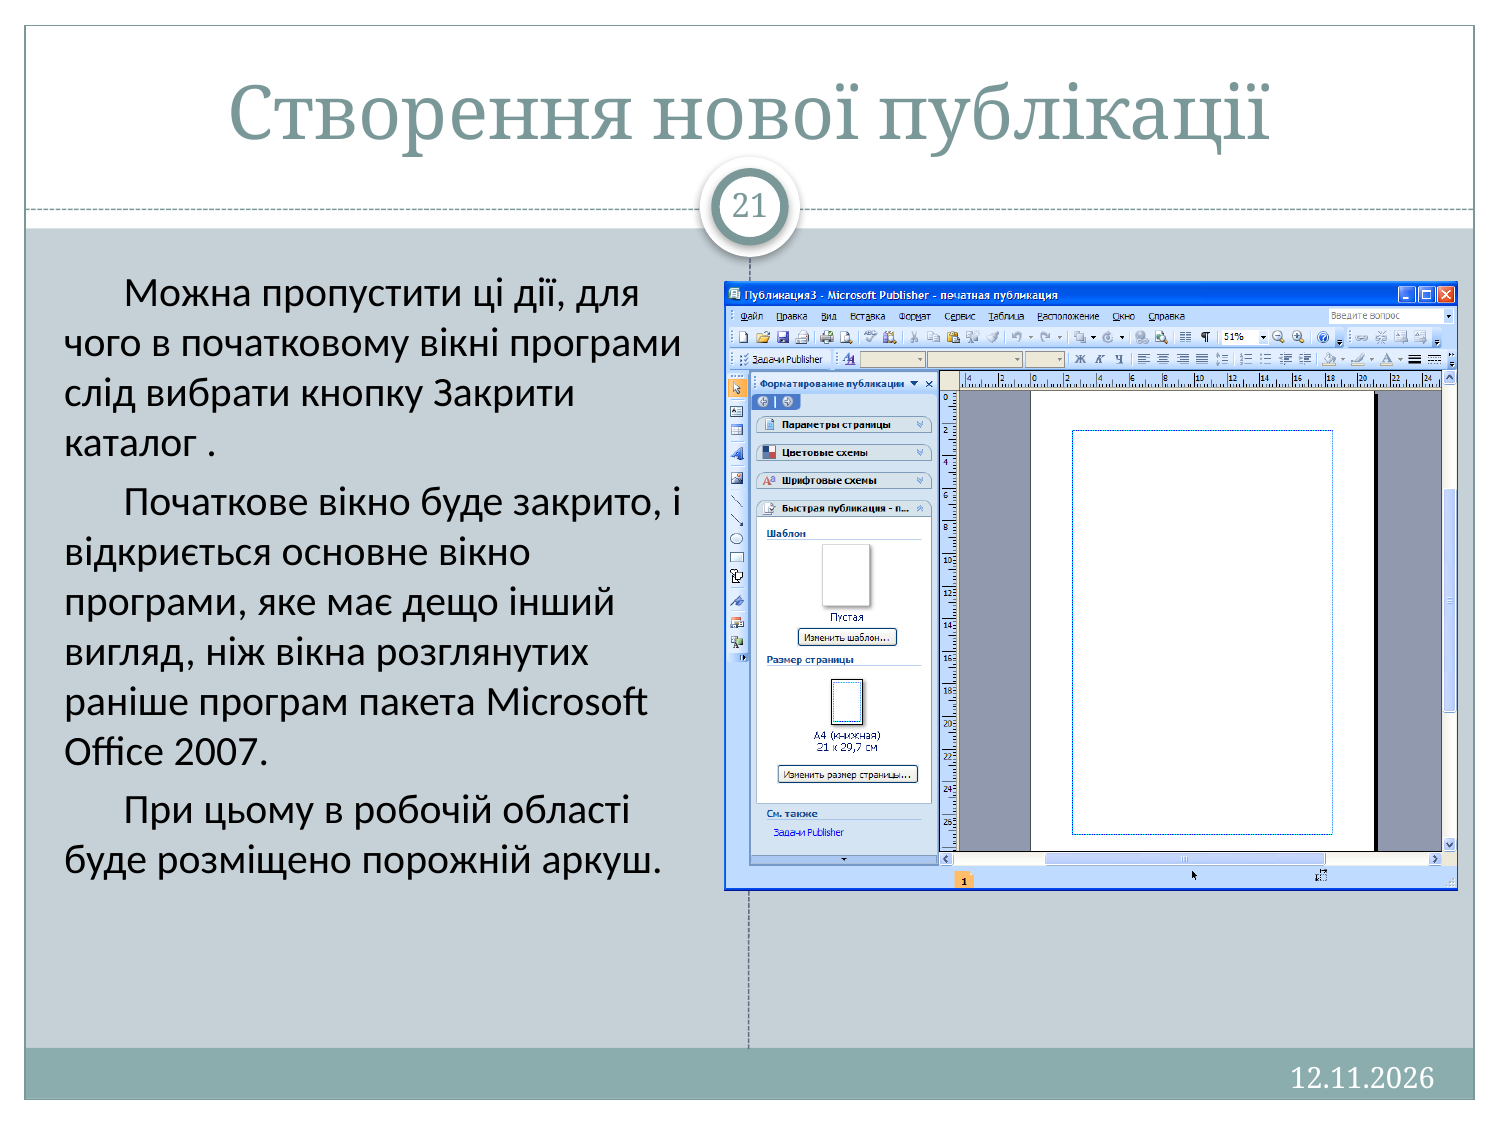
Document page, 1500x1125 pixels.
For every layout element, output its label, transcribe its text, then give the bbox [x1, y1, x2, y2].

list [723, 280, 1459, 891]
list Можна пропустити ці дії, для чого в початковому вікні програми слід вибрати кнопку Закрити каталог . Початкове вікно буде закрито, і відкриється основне вікно програми, яке має дещо інший вигляд, ніж вікна розглянутих раніше програм пакета Microsoft Office 2007. При цьому в робочій області буде розміщено порожній аркуш. [49, 257, 712, 993]
title Створення нової публікації [49, 37, 1450, 162]
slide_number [950, 1051, 1450, 1112]
slide_number 21 [712, 170, 788, 243]
footer [50, 1051, 638, 1112]
